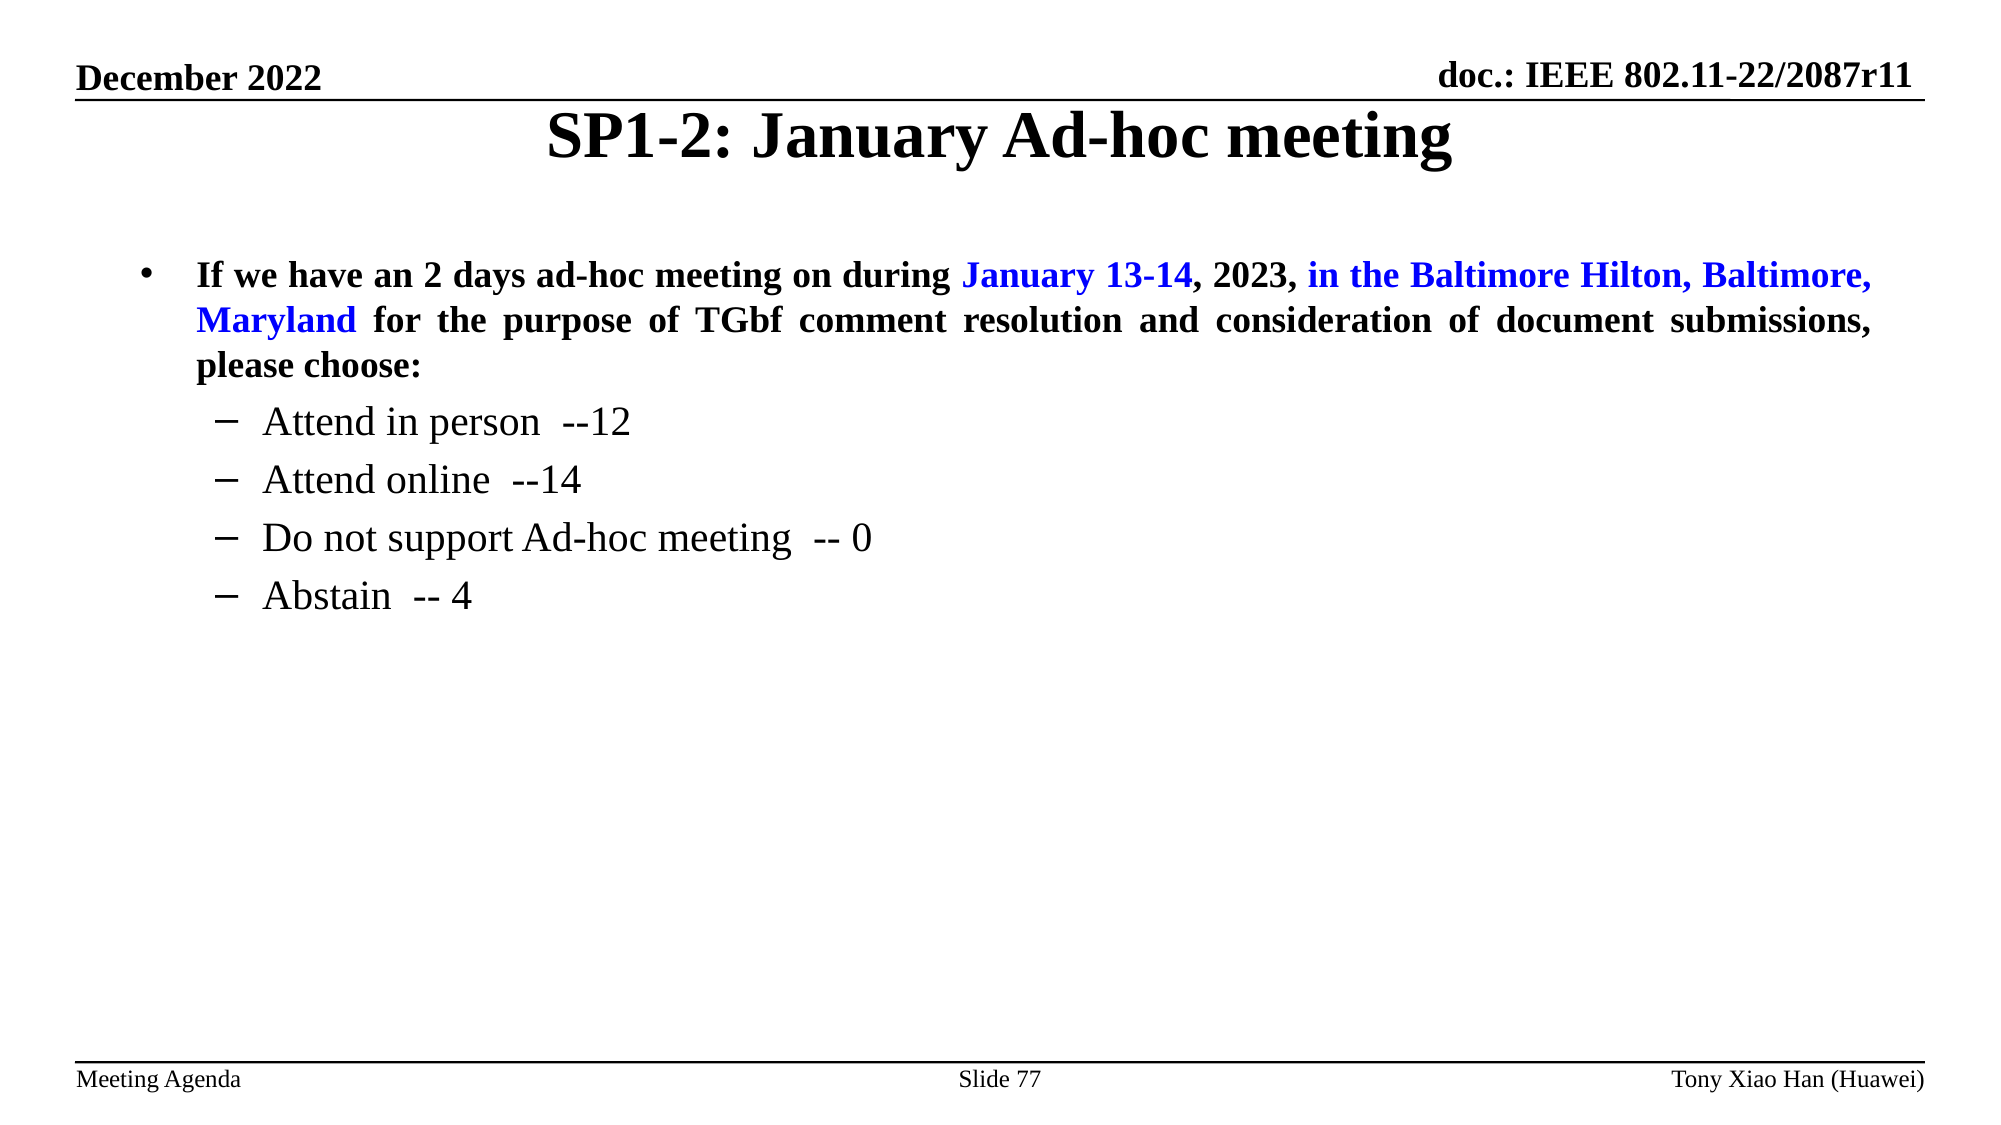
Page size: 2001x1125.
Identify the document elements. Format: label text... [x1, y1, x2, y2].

text_box SP1-2: January Ad-hoc meeting [362, 87, 1638, 175]
text_box If we have an 2 days ad-hoc meeting on during January 13-14, 2023, in the Baltimore Hilton, Baltimore, Maryland for the purpose of TGbf comment resolution and consideration of document submissions, please choose: Attend in person --12 Attend online --14 Do not support Ad-hoc meeting -- 0 Abstain -- 4 [125, 212, 1888, 1013]
